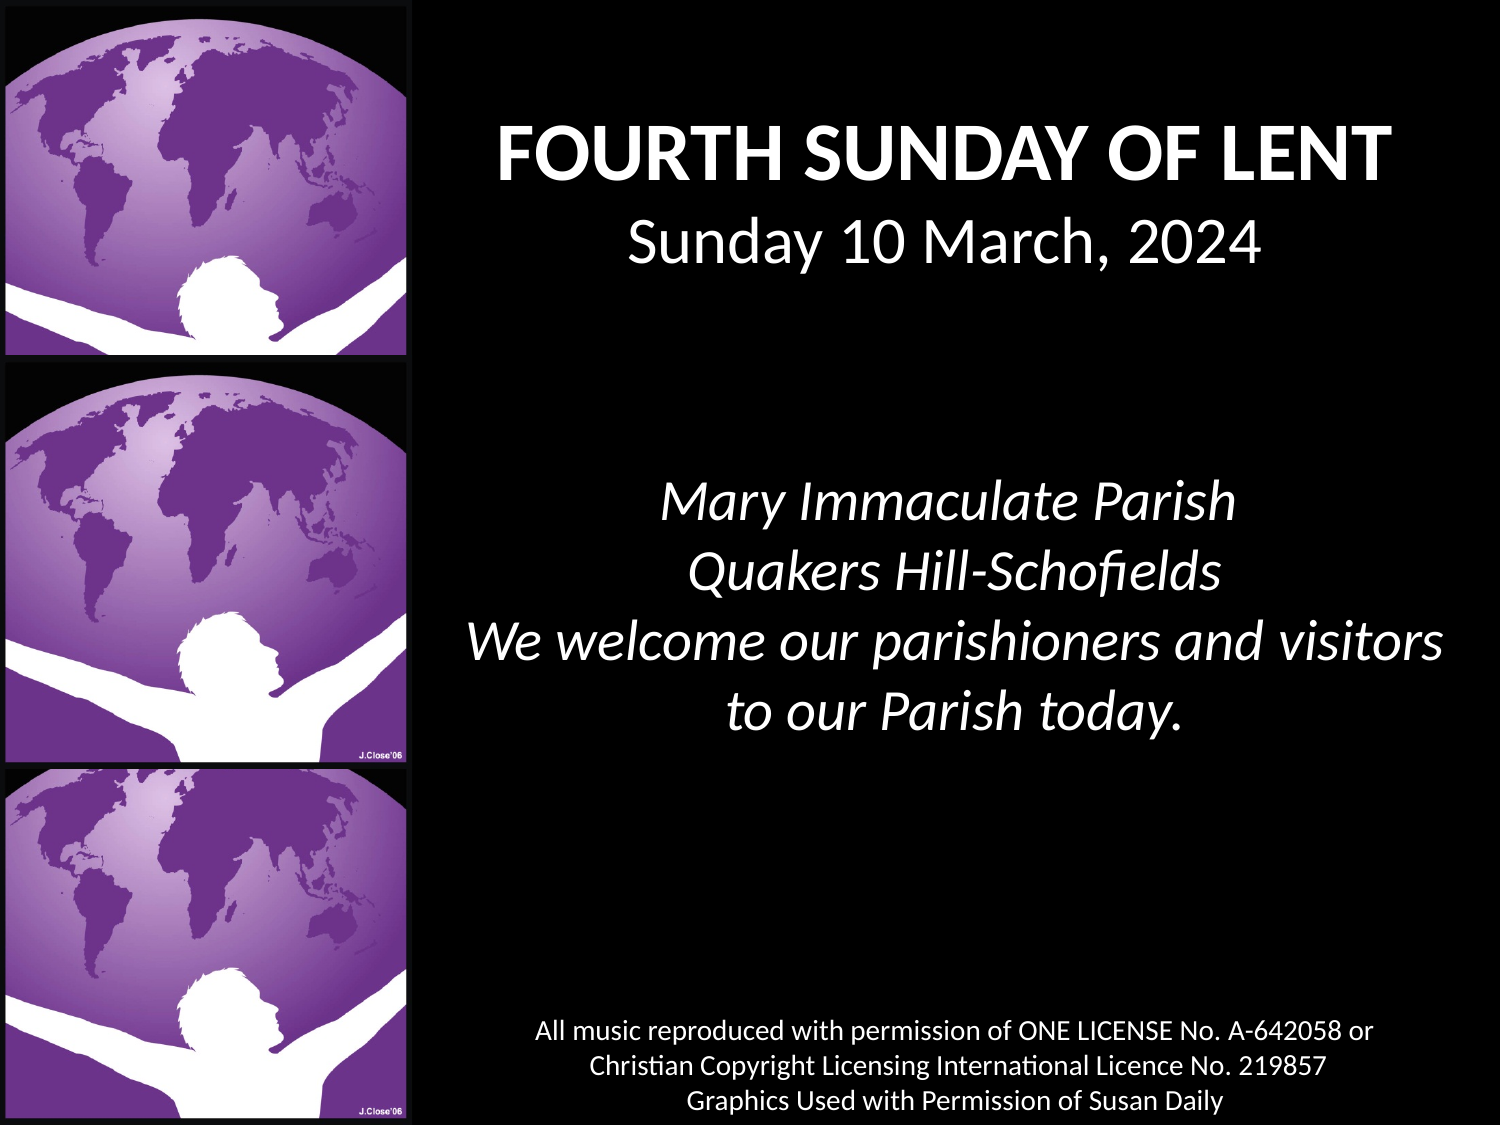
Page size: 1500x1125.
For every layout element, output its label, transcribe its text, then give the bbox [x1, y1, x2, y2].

text_box fourth Sunday of lent Sunday 10 March, 2024 [436, 90, 1453, 285]
text_box All music reproduced with permission of ONE LICENSE No. A-642058 or Christian Copyright Licensing International Licence No. 219857 Graphics Used with Permission of Susan Daily [392, 1003, 1500, 1124]
text_box Mary Immaculate Parish Quakers Hill-Schofields We welcome our parishioners and visitors to our Parish today. [435, 454, 1475, 750]
picture [0, 0, 413, 1125]
